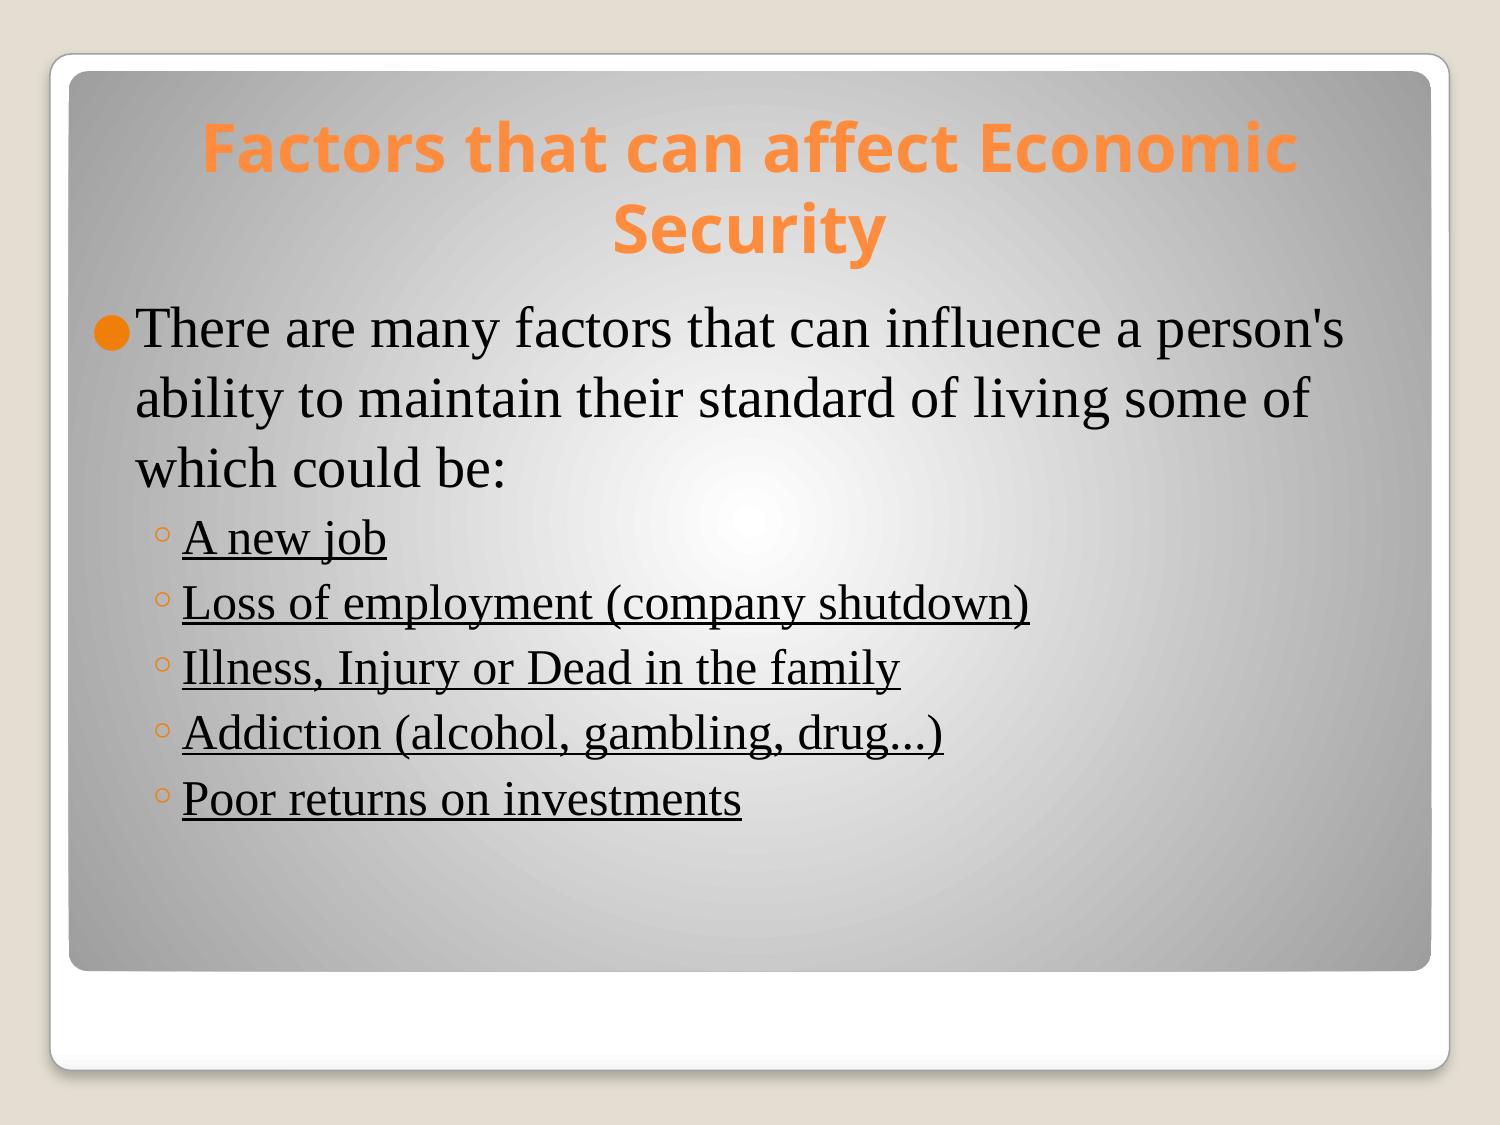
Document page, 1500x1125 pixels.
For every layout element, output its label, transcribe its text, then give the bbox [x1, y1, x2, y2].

title Factors that can affect Economic Security [78, 101, 1422, 275]
list There are many factors that can influence a person's ability to maintain their standard of living some of which could be: A new job Loss of employment (company shutdown) Illness, Injury or Dead in the family Addiction (alcohol, gambling, drug...) Poor returns on investments [61, 274, 1405, 962]
